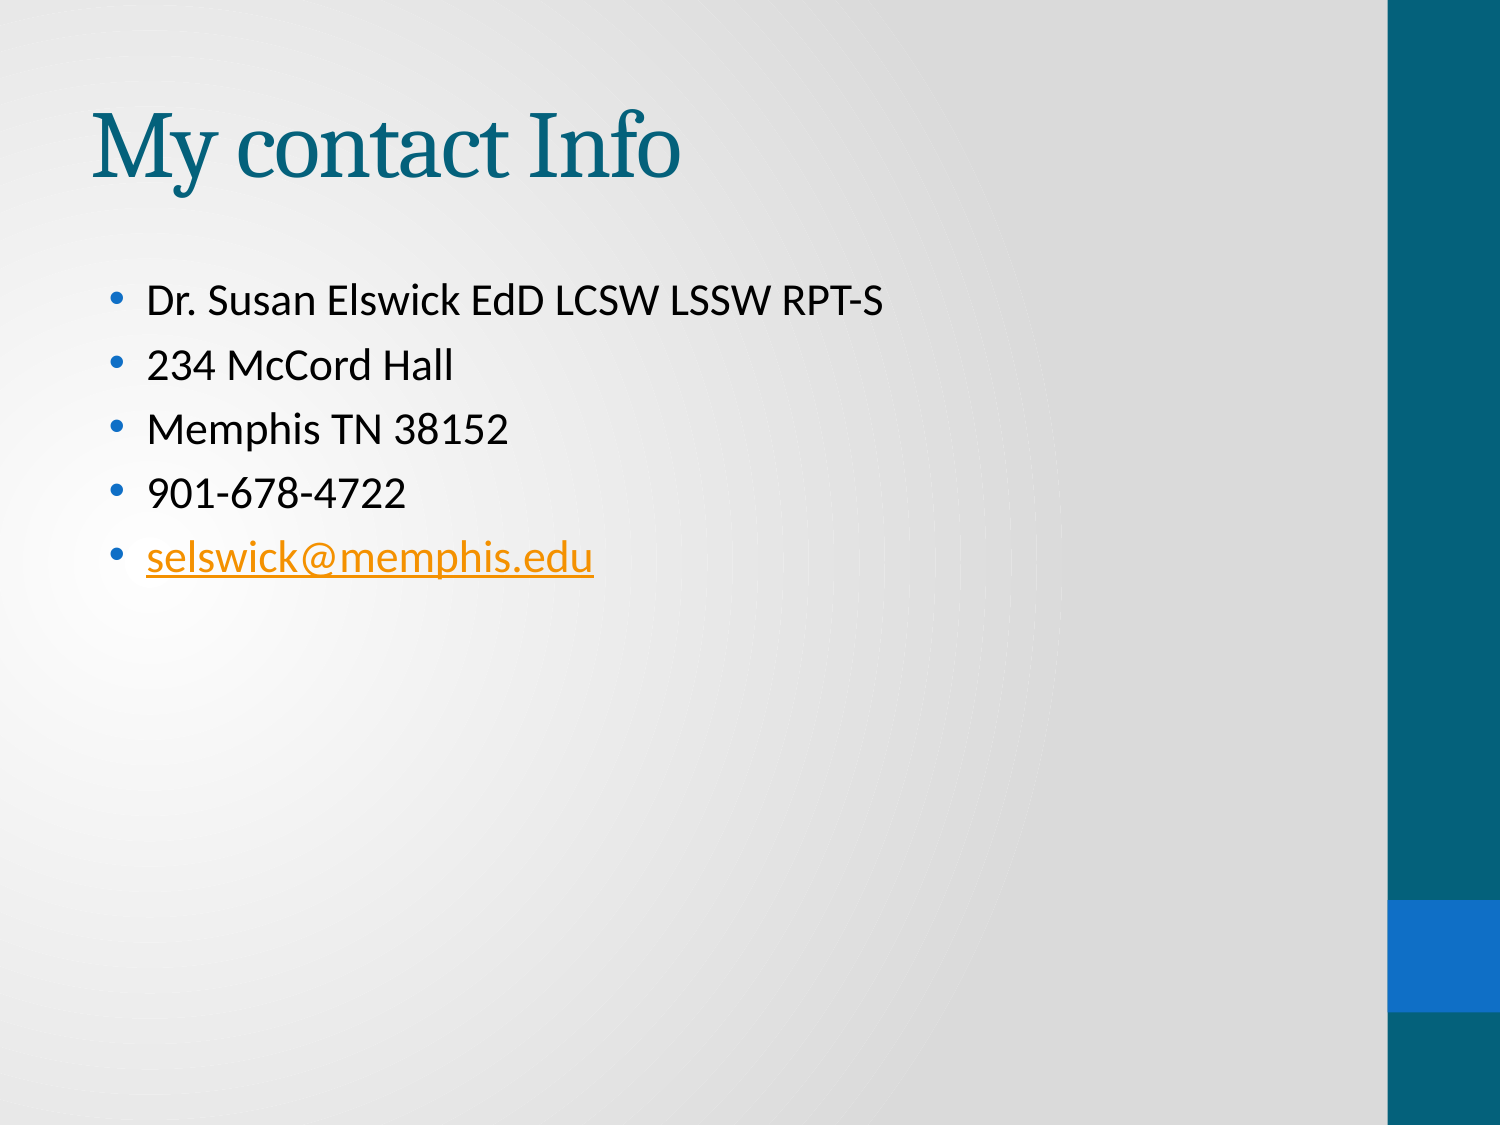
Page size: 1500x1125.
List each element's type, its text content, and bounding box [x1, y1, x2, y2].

list Dr. Susan Elswick EdD LCSW LSSW RPT-S 234 McCord Hall Memphis TN 38152 901-678-4722 selswick@memphis.edu [75, 262, 1325, 1050]
title My contact Info [75, 45, 1325, 233]
